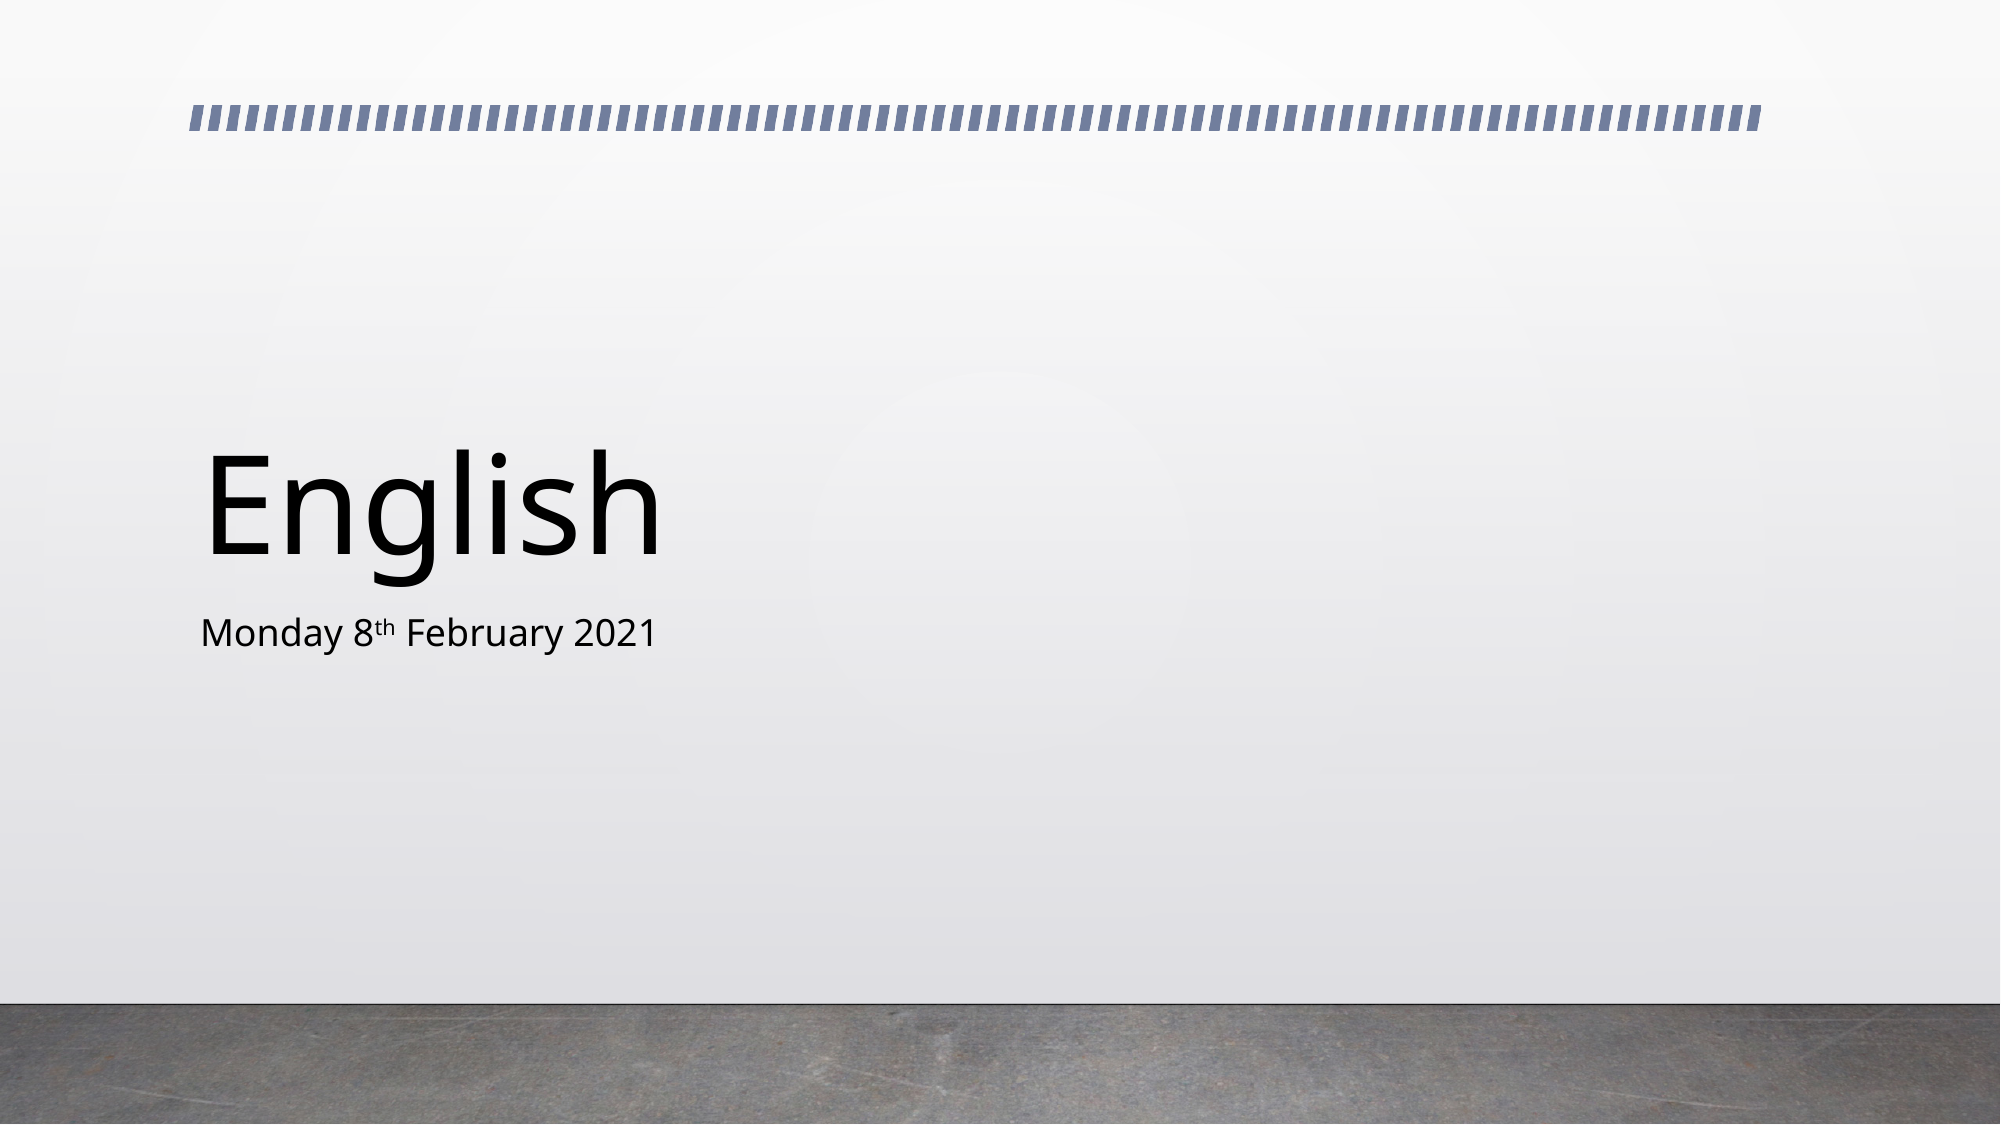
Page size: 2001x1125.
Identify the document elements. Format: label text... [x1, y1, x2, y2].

subtitle Monday 8th February 2021 [185, 584, 1602, 761]
picture [0, 1004, 2000, 1124]
title English [185, 155, 1602, 584]
